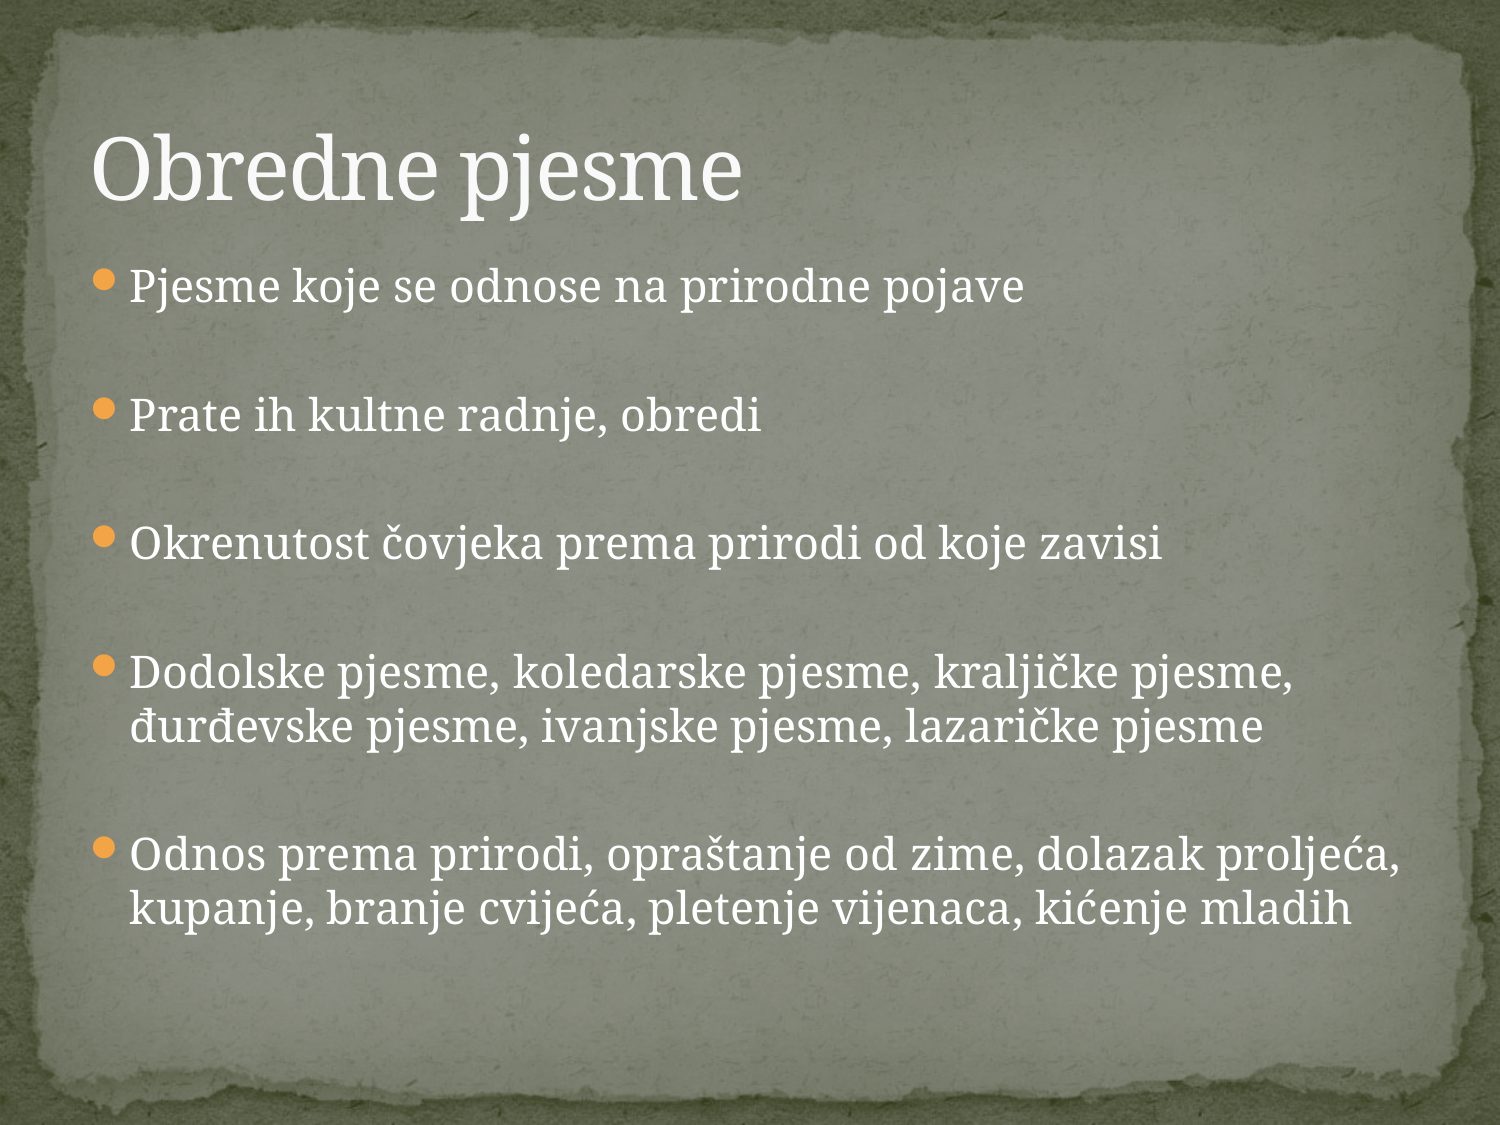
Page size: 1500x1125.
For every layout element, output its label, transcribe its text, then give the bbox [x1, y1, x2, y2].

list Pjesme koje se odnose na prirodne pojave Prate ih kultne radnje, obredi Okrenutost čovjeka prema prirodi od koje zavisi Dodolske pjesme, koledarske pjesme, kraljičke pjesme, đurđevske pjesme, ivanjske pjesme, lazaričke pjesme Odnos prema prirodi, opraštanje od zime, dolazak proljeća, kupanje, branje cvijeća, pletenje vijenaca, kićenje mladih [75, 249, 1425, 1000]
title Obredne pjesme [74, 24, 1425, 225]
